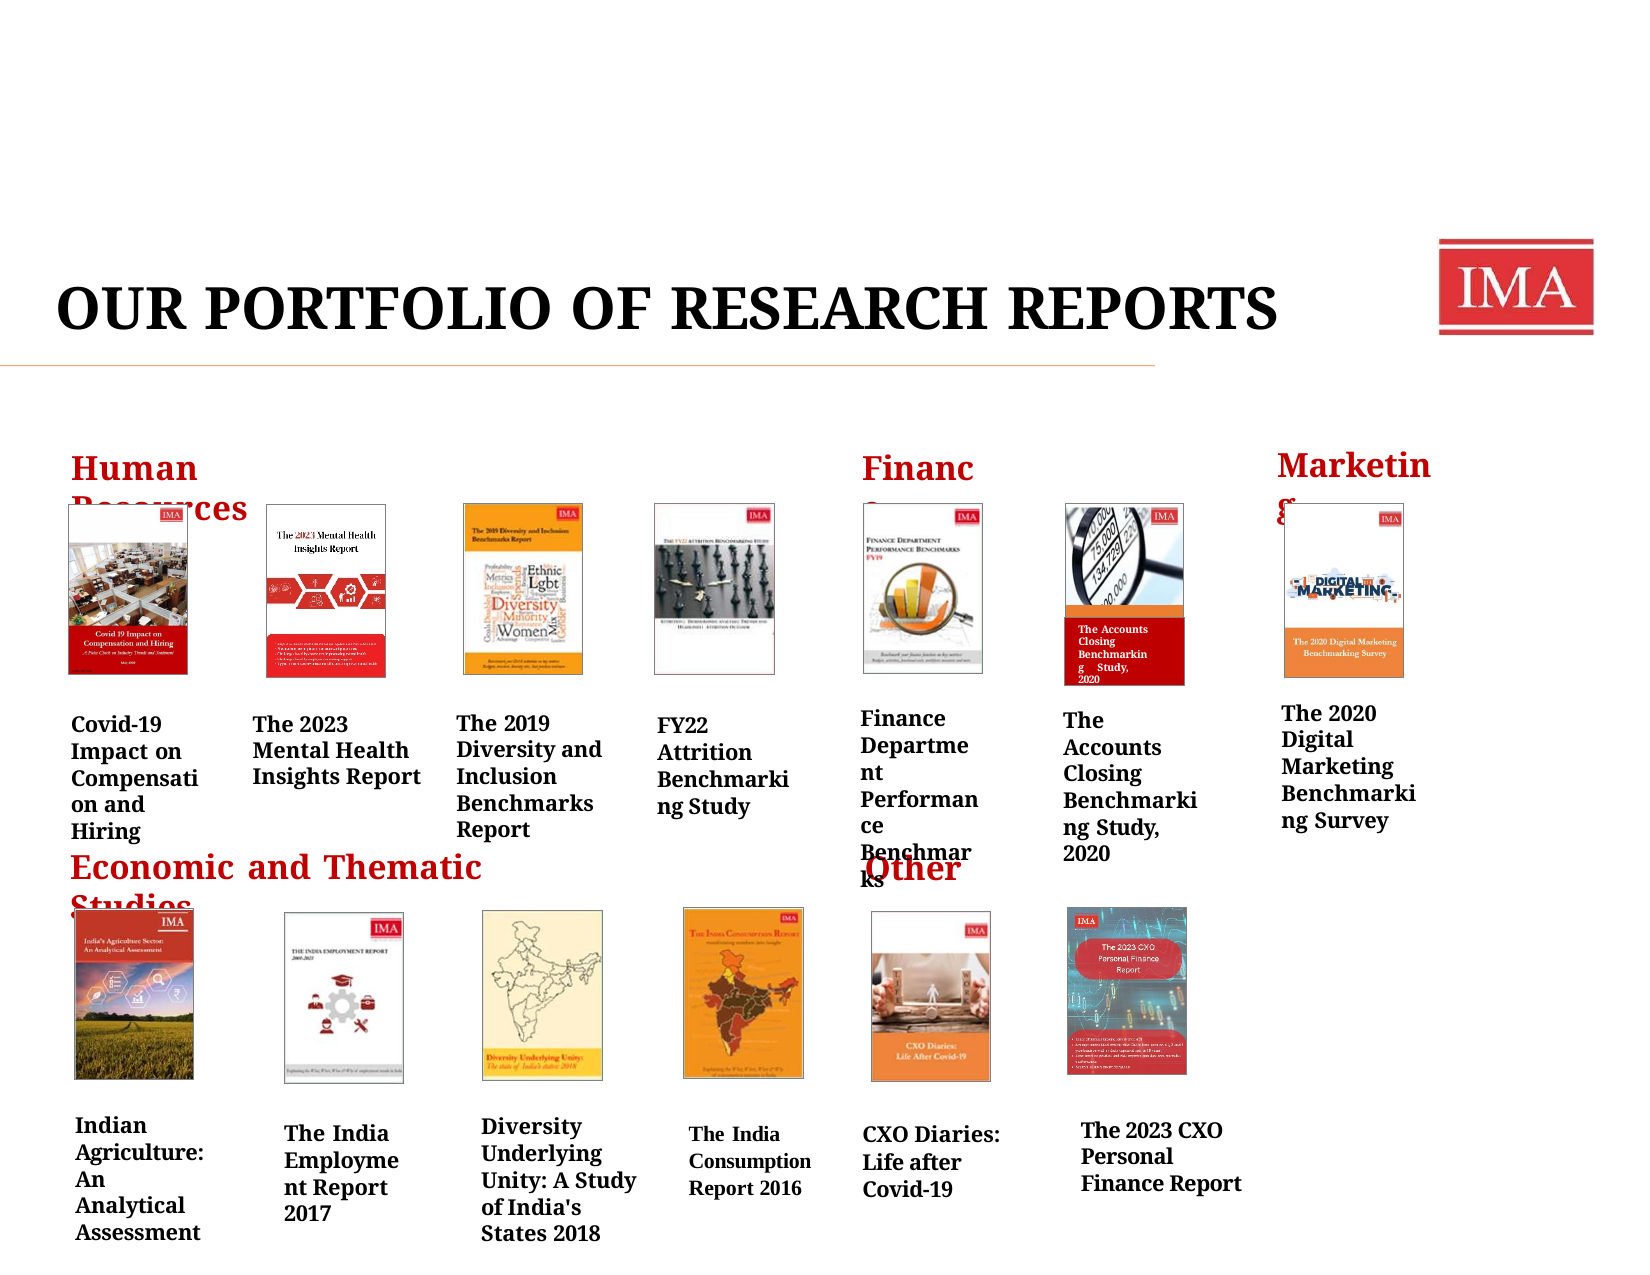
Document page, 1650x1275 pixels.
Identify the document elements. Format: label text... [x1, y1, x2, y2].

text_box Human Resources [68, 444, 358, 527]
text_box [857, 502, 985, 815]
text_box The 2019 Diversity and Inclusion Benchmarks Report [454, 706, 627, 843]
text_box Covid-19 Impact on Compensation and Hiring [37, 708, 211, 845]
text_box The 2023 Mental Health Insights Report [250, 707, 429, 789]
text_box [683, 907, 820, 1203]
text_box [859, 844, 1035, 1177]
picture [463, 503, 584, 675]
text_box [654, 503, 800, 795]
picture [265, 504, 386, 678]
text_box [1060, 502, 1204, 816]
text_box Economic and Thematic Studies [68, 843, 583, 926]
text_box Finance [860, 445, 986, 502]
title OUR PORTFOLIO OF RESEARCH REPORTS [55, 271, 1435, 342]
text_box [281, 912, 410, 1203]
picture [1437, 237, 1595, 336]
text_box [478, 909, 654, 1221]
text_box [72, 908, 211, 1220]
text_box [1067, 907, 1258, 1197]
picture [67, 504, 188, 675]
text_box Marketing [1274, 441, 1438, 524]
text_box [1279, 502, 1421, 834]
